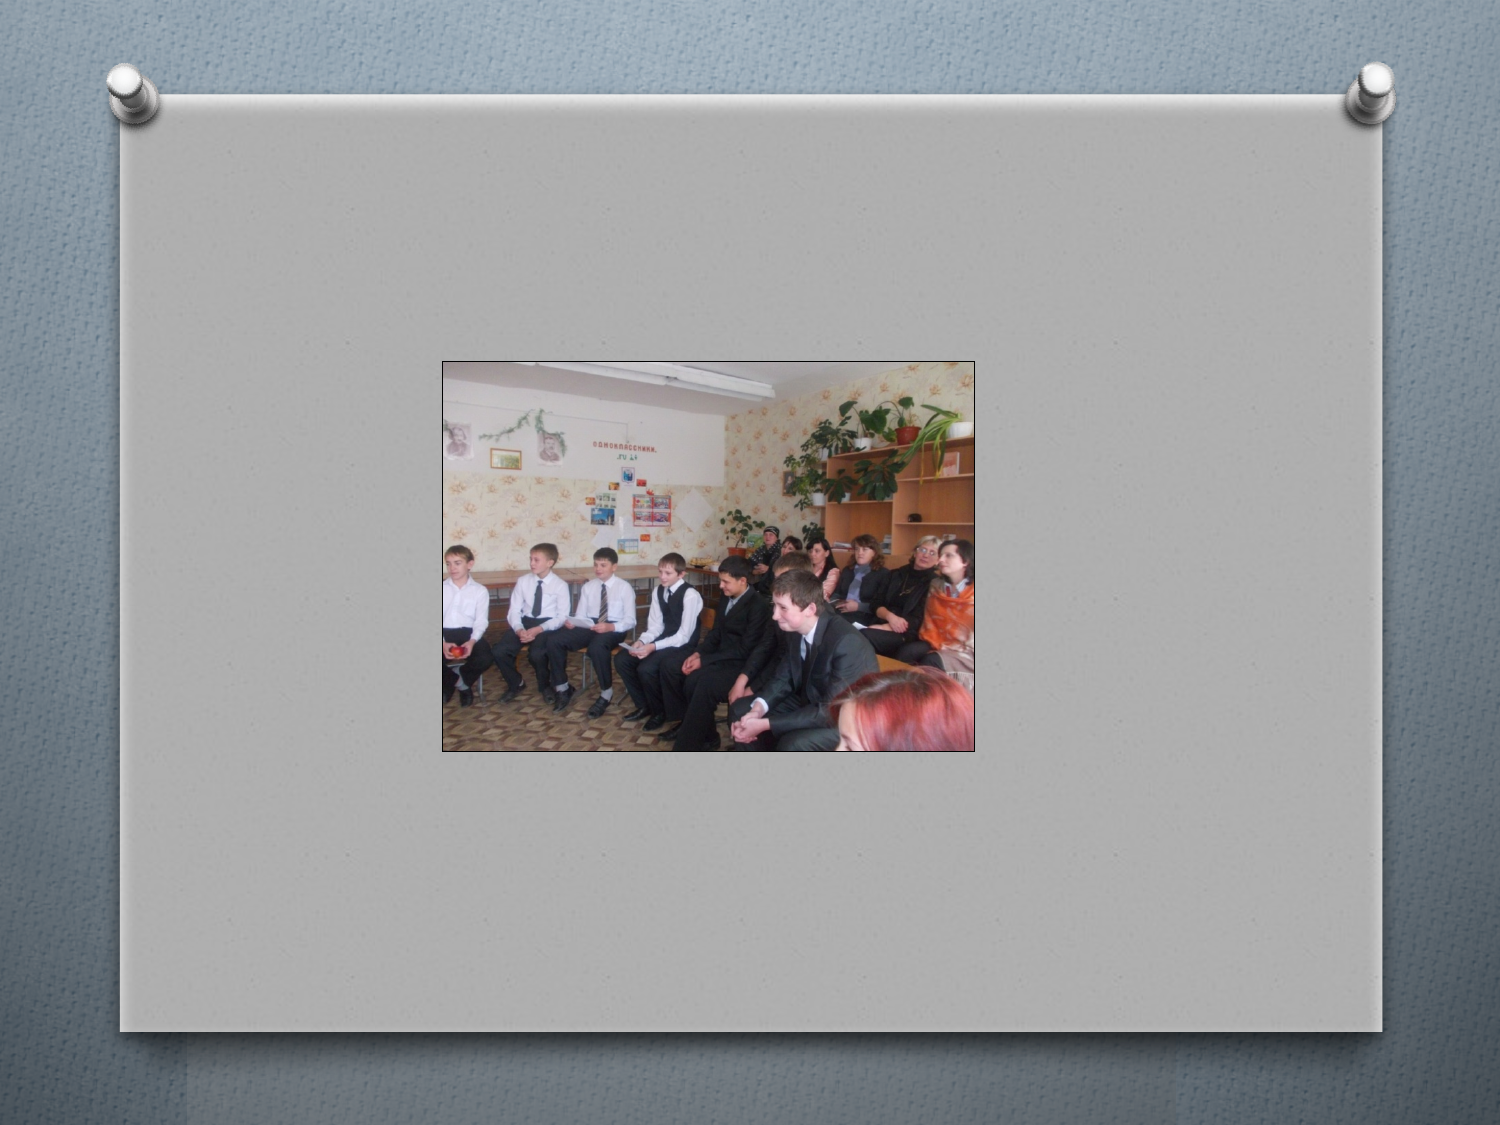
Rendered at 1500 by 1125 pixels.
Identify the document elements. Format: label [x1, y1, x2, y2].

picture [75, 29, 198, 153]
picture [442, 361, 975, 752]
picture [1317, 35, 1439, 156]
